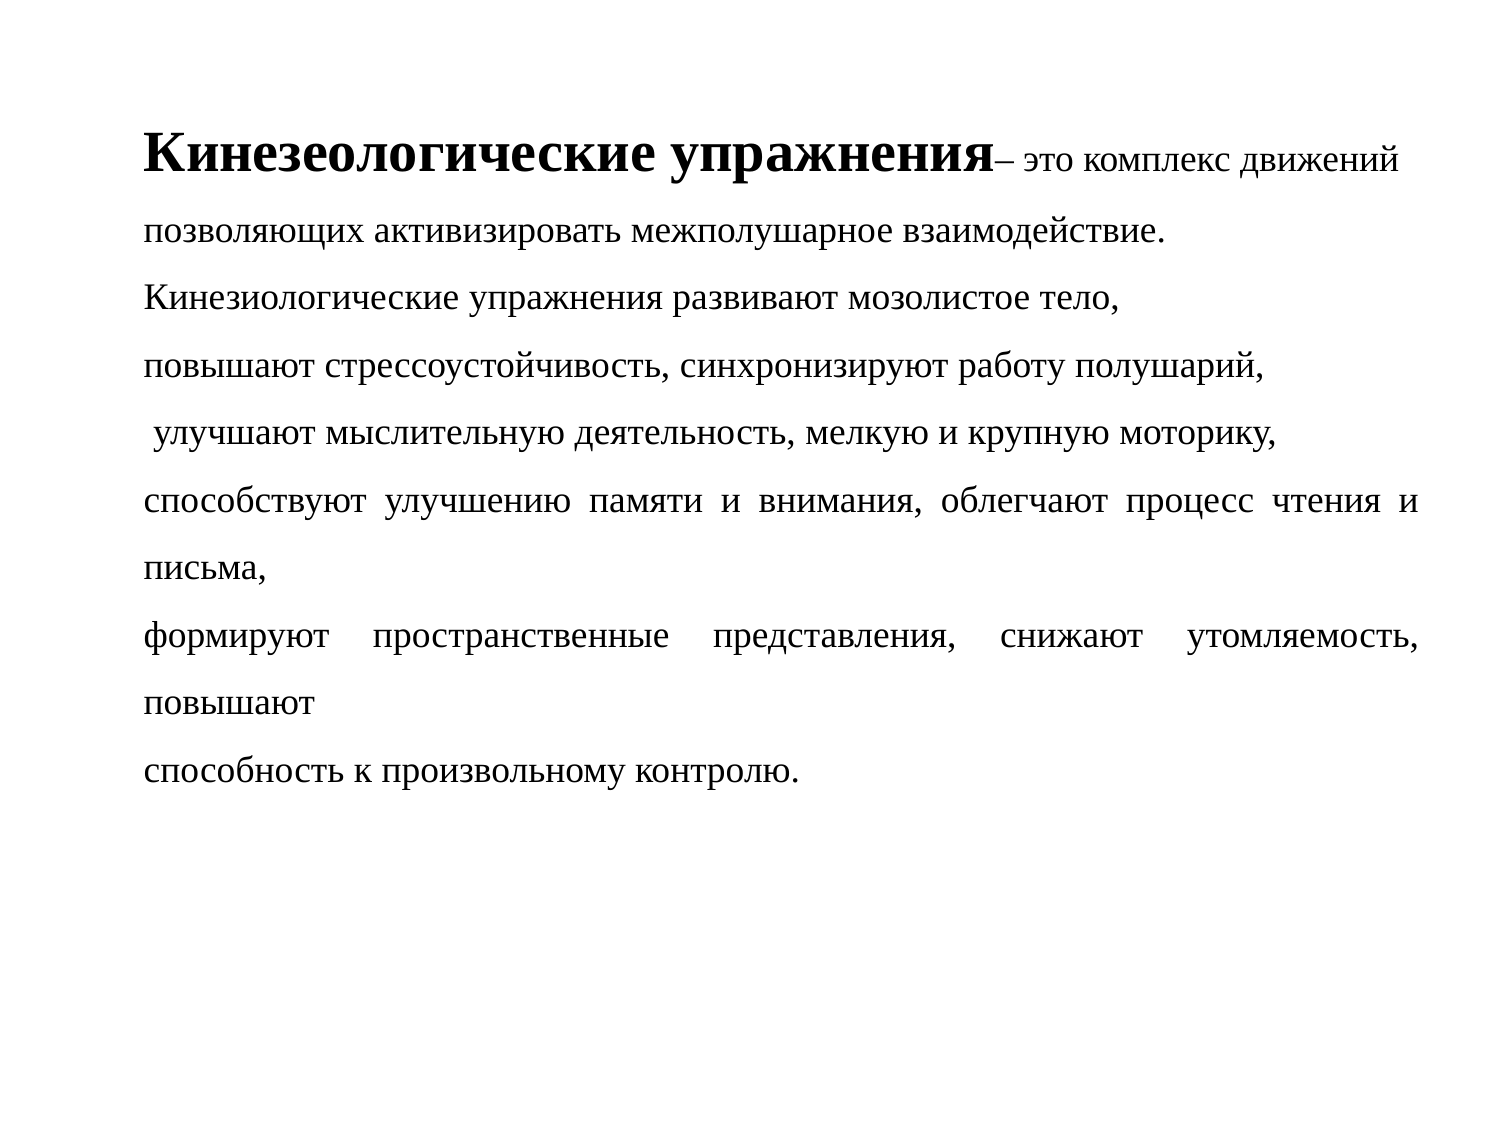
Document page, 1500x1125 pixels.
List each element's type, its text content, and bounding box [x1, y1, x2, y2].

text_box Кинезеологические упражнения– это комплекс движений позволяющих активизировать межполушарное взаимодействие. Кинезиологические упражнения развивают мозолистое тело, повышают стрессоустойчивость, синхронизируют работу полушарий, улучшают мыслительную деятельность, мелкую и крупную моторику, способствуют улучшению памяти и внимания, облегчают процесс чтения и письма, формируют пространственные представления, снижают утомляемость, повышают способность к произвольному контролю. [128, 70, 1436, 843]
